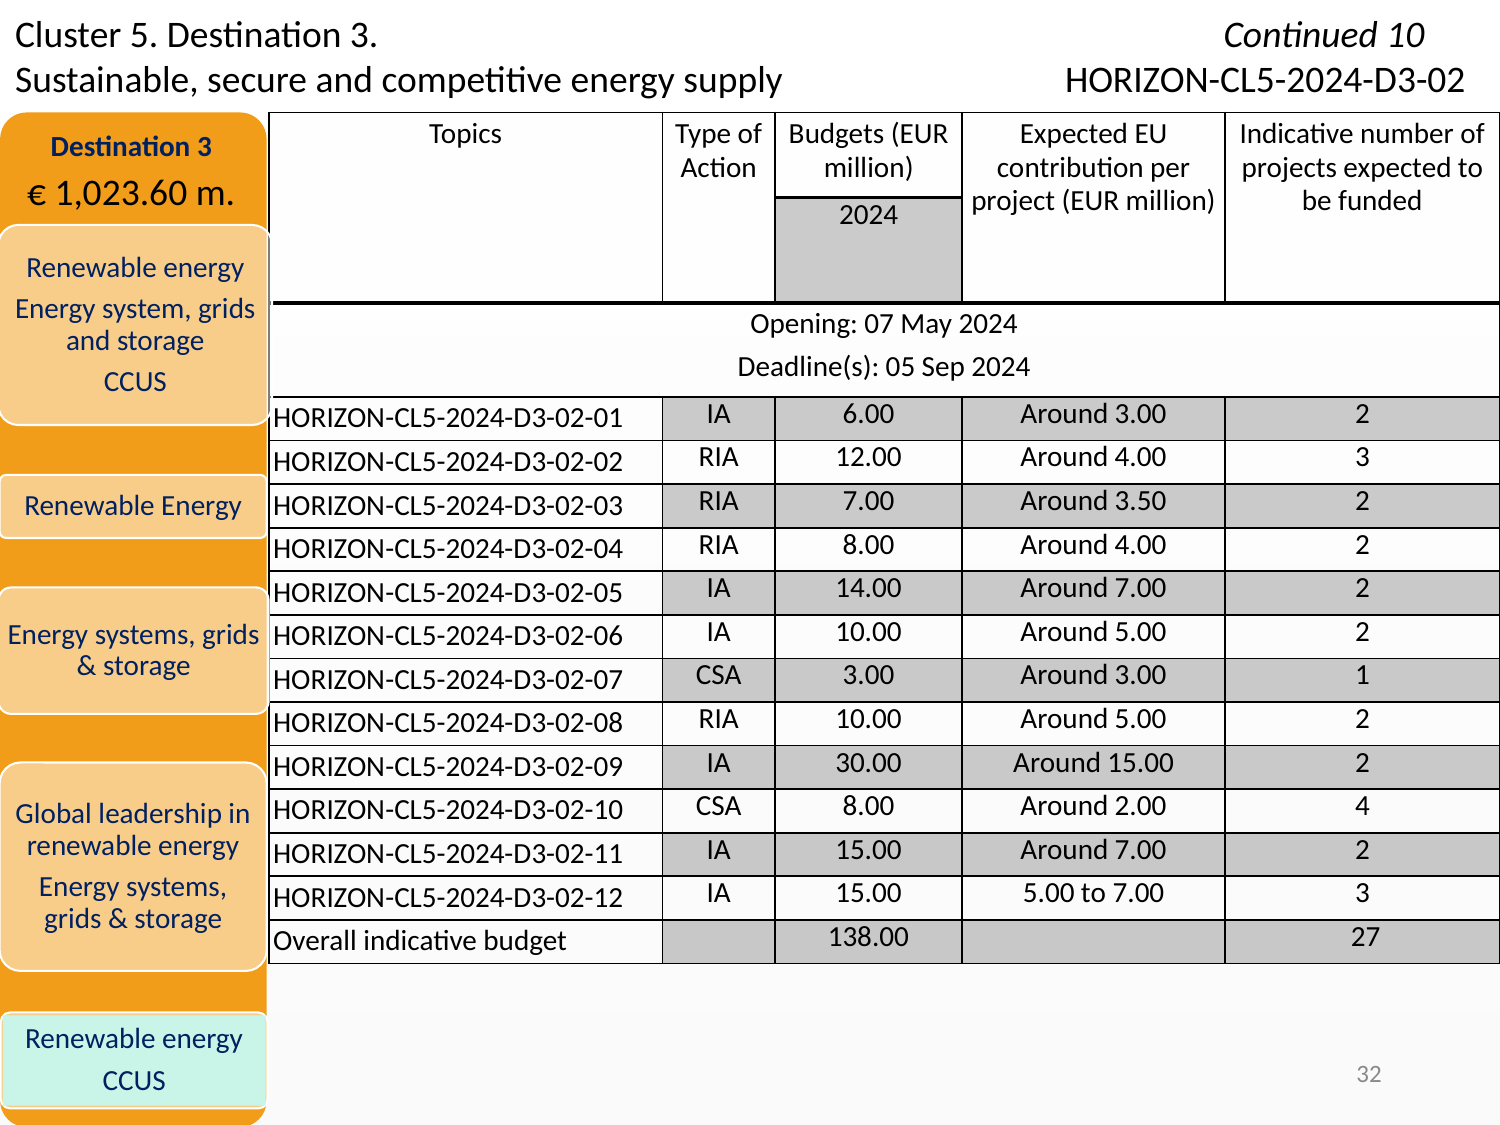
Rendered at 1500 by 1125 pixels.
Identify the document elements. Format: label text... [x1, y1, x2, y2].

table_cell 2 [1226, 485, 1499, 527]
table_cell Around 4.00 [963, 441, 1224, 483]
table_cell IA [663, 746, 774, 788]
table_cell IA [663, 572, 774, 614]
table_cell 4 [1226, 790, 1499, 832]
table_cell 15.00 [776, 877, 961, 919]
table_cell [663, 921, 774, 963]
table_cell Around 3.00 [963, 398, 1224, 440]
table_cell HORIZON-CL5-2024-D3-02-02 [270, 441, 662, 483]
table_cell HORIZON-CL5-2024-D3-02-08 [270, 703, 662, 745]
table_cell 3.00 [776, 659, 961, 701]
table_cell IA [663, 616, 774, 658]
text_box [0, 762, 267, 971]
table_cell Overall indicative budget [270, 921, 662, 963]
text_box Destination 3 € 1,023.60 m. [0, 112, 263, 224]
table_cell [963, 921, 1224, 963]
table_cell HORIZON-CL5-2024-D3-02-10 [270, 790, 662, 832]
table_cell RIA [663, 485, 774, 527]
slide_number 32 [1059, 1042, 1397, 1103]
table_cell Around 4.00 [963, 529, 1224, 570]
text_box [263, 125, 267, 224]
table_cell HORIZON-CL5-2024-D3-02-01 [270, 398, 662, 440]
table_cell HORIZON-CL5-2024-D3-02-12 [270, 877, 662, 919]
table_cell 2 [1226, 398, 1499, 440]
text_box [1, 1109, 266, 1125]
text_box [0, 538, 267, 587]
table_cell IA [663, 877, 774, 919]
table_header Budgets (EUR million) [776, 113, 961, 196]
table_cell Around 7.00 [963, 572, 1224, 614]
table_cell 3 [1226, 877, 1499, 919]
table_cell 14.00 [776, 572, 961, 614]
table_cell HORIZON-CL5-2024-D3-02-07 [270, 659, 662, 701]
text_box Cluster 5. Destination 3. Continued 10 Sustainable, secure and competitive energy supply HORIZON-CL5-2024-D3-02 [0, 0, 1500, 111]
table_cell HORIZON-CL5-2024-D3-02-06 [270, 616, 662, 658]
table_cell 2 [1226, 703, 1499, 745]
table_cell 30.00 [776, 746, 961, 788]
table_cell Around 3.50 [963, 485, 1224, 527]
table_header Expected EU contribution per project (EUR million) [963, 113, 1224, 301]
table_cell 15.00 [776, 834, 961, 875]
table_cell 27 [1226, 921, 1499, 963]
table_cell Around 5.00 [963, 616, 1224, 658]
table_cell 2 [1226, 616, 1499, 658]
table_cell 2 [1226, 746, 1499, 788]
table_cell 2024 [776, 199, 961, 301]
table_cell HORIZON-CL5-2024-D3-02-04 [270, 529, 662, 570]
table_header Type of Action [663, 113, 774, 301]
table_cell Around 5.00 [963, 703, 1224, 745]
table_cell Opening: 07 May 2024 Deadline(s): 05 Sep 2024 [274, 305, 1499, 396]
table_cell Around 2.00 [963, 790, 1224, 832]
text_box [0, 1012, 268, 1109]
table_cell 3 [1226, 441, 1499, 483]
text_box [0, 587, 269, 714]
table_cell HORIZON-CL5-2024-D3-02-09 [270, 746, 662, 788]
table_cell 138.00 [776, 921, 961, 963]
table_cell HORIZON-CL5-2024-D3-02-05 [270, 572, 662, 614]
table_cell Around 3.00 [963, 659, 1224, 701]
table_cell 1 [1226, 659, 1499, 701]
table_cell 5.00 to 7.00 [963, 877, 1224, 919]
table_cell HORIZON-CL5-2024-D3-02-03 [270, 485, 662, 527]
table_cell 2 [1226, 834, 1499, 875]
table_cell CSA [663, 659, 774, 701]
table_header Topics [270, 113, 662, 301]
table_cell RIA [663, 529, 774, 570]
table_cell 7.00 [776, 485, 961, 527]
text_box [0, 714, 267, 762]
table_cell IA [663, 398, 774, 440]
table_cell 8.00 [776, 529, 961, 570]
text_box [0, 224, 273, 425]
table_cell Around 7.00 [963, 834, 1224, 875]
table_cell 10.00 [776, 616, 961, 658]
table_cell Around 15.00 [963, 746, 1224, 788]
table_cell 8.00 [776, 790, 961, 832]
table_cell 6.00 [776, 398, 961, 440]
table_cell 12.00 [776, 441, 961, 483]
table_cell RIA [663, 703, 774, 745]
table_header Indicative number of projects expected to be funded [1226, 113, 1499, 301]
table_cell HORIZON-CL5-2024-D3-02-11 [270, 834, 662, 875]
table_cell 2 [1226, 529, 1499, 570]
text_box [0, 425, 267, 474]
table_cell IA [663, 834, 774, 875]
table_cell 10.00 [776, 703, 961, 745]
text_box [0, 474, 267, 538]
table_cell 2 [1226, 572, 1499, 614]
table_cell CSA [663, 790, 774, 832]
text_box [0, 971, 267, 1012]
table_cell RIA [663, 441, 774, 483]
